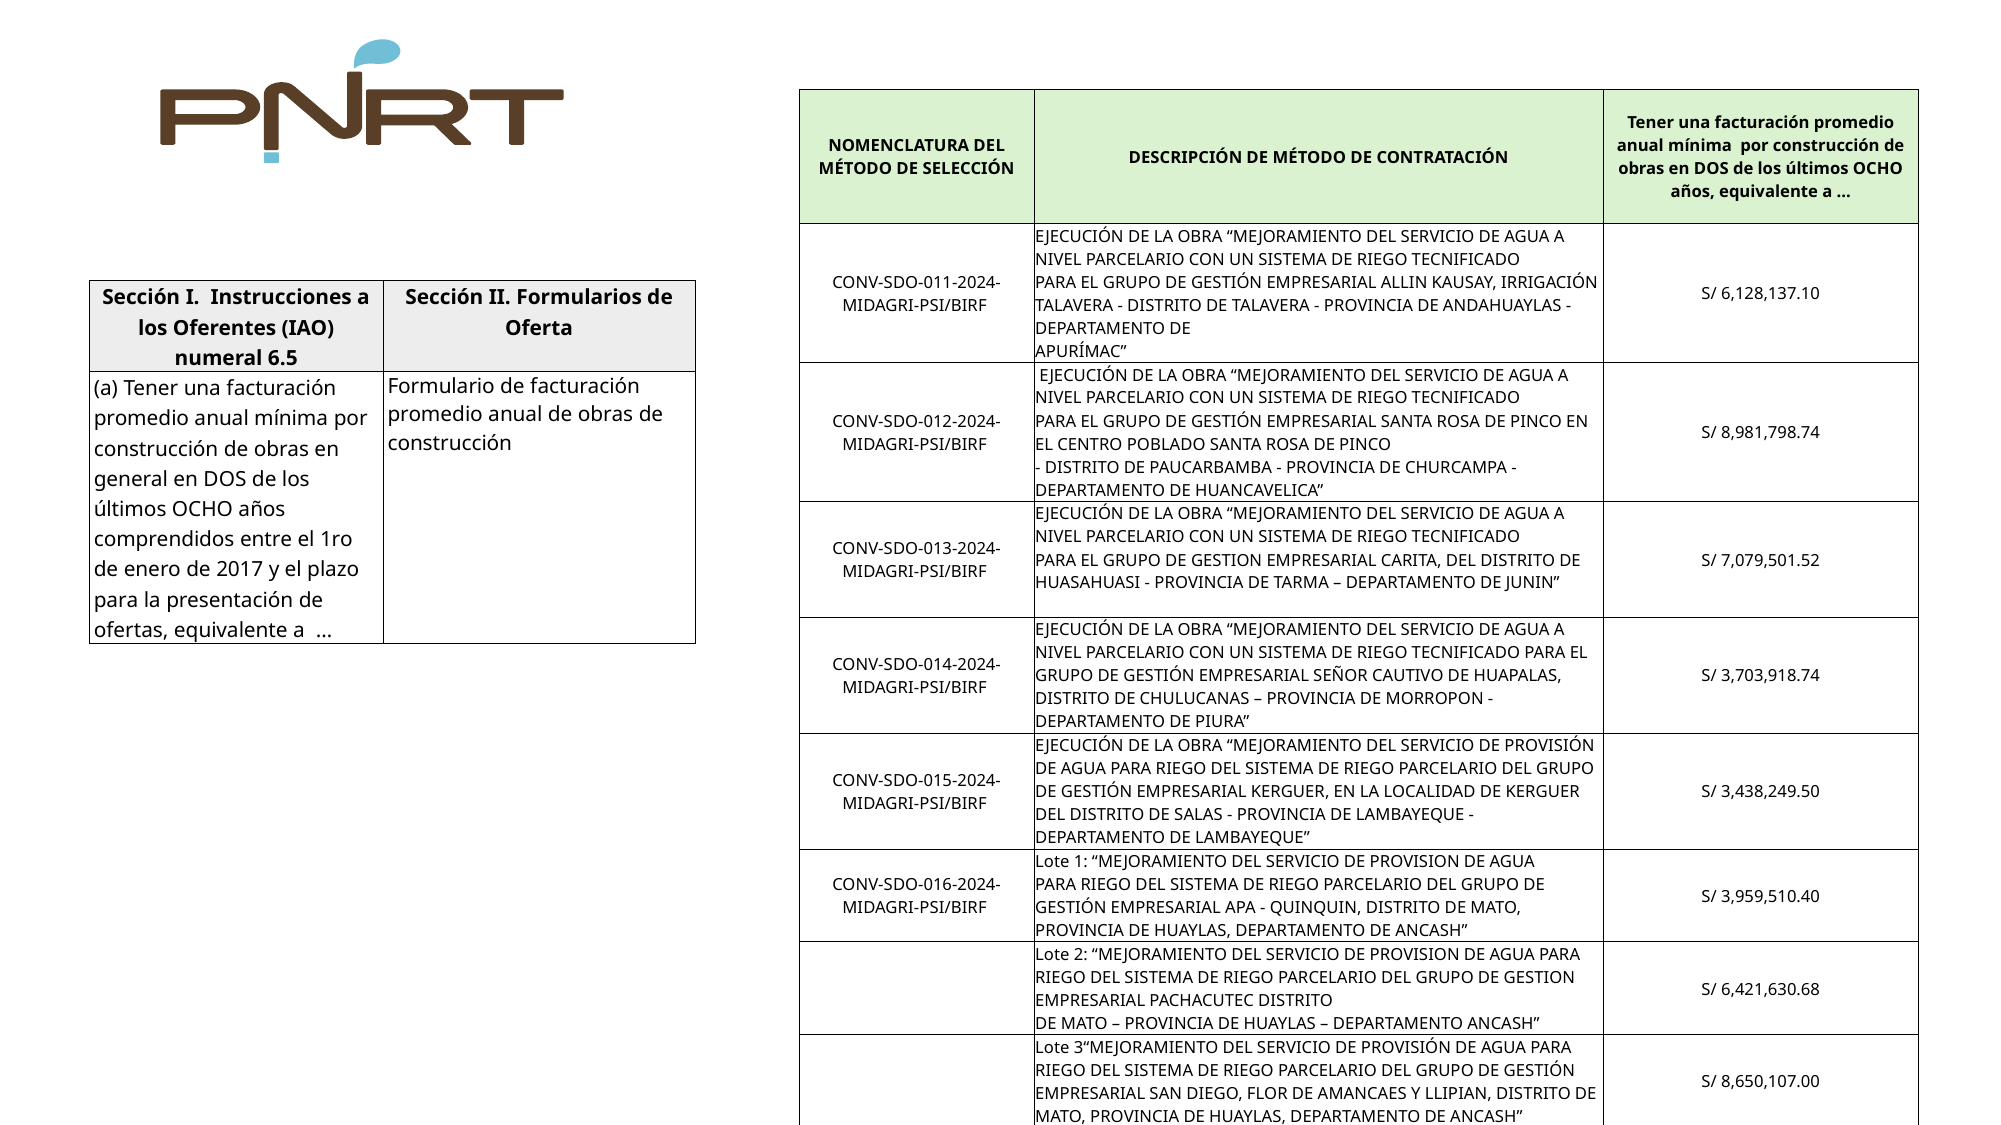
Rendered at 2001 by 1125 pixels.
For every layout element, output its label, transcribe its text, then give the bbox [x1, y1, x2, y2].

table_cell S/ 6,128,137.10 [1604, 224, 1918, 362]
table_cell S/ 8,650,107.00 [1604, 1035, 1918, 1125]
table_cell CONV-SDO-015-2024-MIDAGRI-PSI/BIRF [800, 734, 1034, 849]
table_cell S/ 3,959,510.40 [1604, 850, 1918, 941]
table_header DESCRIPCIÓN DE MÉTODO DE CONTRATACIÓN [1035, 90, 1603, 223]
table_cell CONV-SDO-012-2024-MIDAGRI-PSI/BIRF [800, 363, 1034, 501]
table_cell CONV-SDO-014-2024-MIDAGRI-PSI/BIRF [800, 618, 1034, 733]
table_cell Lote 3“MEJORAMIENTO DEL SERVICIO DE PROVISIÓN DE AGUA PARA RIEGO DEL SISTEMA DE RIEGO PARCELARIO DEL GRUPO DE GESTIÓN EMPRESARIAL SAN DIEGO, FLOR DE AMANCAES Y LLIPIAN, DISTRITO DE MATO, PROVINCIA DE HUAYLAS, DEPARTAMENTO DE ANCASH” [1035, 1035, 1603, 1125]
table_cell EJECUCIÓN DE LA OBRA “MEJORAMIENTO DEL SERVICIO DE AGUA A NIVEL PARCELARIO CON UN SISTEMA DE RIEGO TECNIFICADO PARA EL GRUPO DE GESTIÓN EMPRESARIAL SEÑOR CAUTIVO DE HUAPALAS, DISTRITO DE CHULUCANAS – PROVINCIA DE MORROPON - DEPARTAMENTO DE PIURA” [1035, 618, 1603, 733]
table_cell [800, 942, 1034, 1034]
table_header Tener una facturación promedio anual mínima por construcción de obras en DOS de los últimos OCHO años, equivalente a … [1604, 90, 1918, 223]
table_cell EJECUCIÓN DE LA OBRA “MEJORAMIENTO DEL SERVICIO DE PROVISIÓN DE AGUA PARA RIEGO DEL SISTEMA DE RIEGO PARCELARIO DEL GRUPO DE GESTIÓN EMPRESARIAL KERGUER, EN LA LOCALIDAD DE KERGUER DEL DISTRITO DE SALAS - PROVINCIA DE LAMBAYEQUE - DEPARTAMENTO DE LAMBAYEQUE” [1035, 734, 1603, 849]
table_cell [800, 1035, 1034, 1125]
table_header NOMENCLATURA DEL MÉTODO DE SELECCIÓN [800, 90, 1034, 223]
table_cell Formulario de facturación promedio anual de obras de construcción [384, 372, 695, 643]
table_cell S/ 3,703,918.74 [1604, 618, 1918, 733]
table_header Sección II. Formularios de Oferta [384, 281, 695, 371]
table_cell CONV-SDO-013-2024-MIDAGRI-PSI/BIRF [800, 502, 1034, 617]
table_cell Lote 2: “MEJORAMIENTO DEL SERVICIO DE PROVISION DE AGUA PARA RIEGO DEL SISTEMA DE RIEGO PARCELARIO DEL GRUPO DE GESTION EMPRESARIAL PACHACUTEC DISTRITO DE MATO – PROVINCIA DE HUAYLAS – DEPARTAMENTO ANCASH” [1035, 942, 1603, 1034]
table_cell S/ 3,438,249.50 [1604, 734, 1918, 849]
table_cell S/ 7,079,501.52 [1604, 502, 1918, 617]
table_cell CONV-SDO-011-2024-MIDAGRI-PSI/BIRF [800, 224, 1034, 362]
table_cell S/ 8,981,798.74 [1604, 363, 1918, 501]
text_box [160, 28, 564, 164]
table_cell EJECUCIÓN DE LA OBRA “MEJORAMIENTO DEL SERVICIO DE AGUA A NIVEL PARCELARIO CON UN SISTEMA DE RIEGO TECNIFICADO PARA EL GRUPO DE GESTIÓN EMPRESARIAL SANTA ROSA DE PINCO EN EL CENTRO POBLADO SANTA ROSA DE PINCO - DISTRITO DE PAUCARBAMBA - PROVINCIA DE CHURCAMPA - DEPARTAMENTO DE HUANCAVELICA” [1035, 363, 1603, 501]
table_cell EJECUCIÓN DE LA OBRA “MEJORAMIENTO DEL SERVICIO DE AGUA A NIVEL PARCELARIO CON UN SISTEMA DE RIEGO TECNIFICADO PARA EL GRUPO DE GESTIÓN EMPRESARIAL ALLIN KAUSAY, IRRIGACIÓN TALAVERA - DISTRITO DE TALAVERA - PROVINCIA DE ANDAHUAYLAS - DEPARTAMENTO DE APURÍMAC” [1035, 224, 1603, 362]
table_cell CONV-SDO-016-2024-MIDAGRI-PSI/BIRF [800, 850, 1034, 941]
table_header Sección I. Instrucciones a los Oferentes (IAO) numeral 6.5 [90, 281, 383, 371]
table_cell EJECUCIÓN DE LA OBRA “MEJORAMIENTO DEL SERVICIO DE AGUA A NIVEL PARCELARIO CON UN SISTEMA DE RIEGO TECNIFICADO PARA EL GRUPO DE GESTION EMPRESARIAL CARITA, DEL DISTRITO DE HUASAHUASI - PROVINCIA DE TARMA – DEPARTAMENTO DE JUNIN” [1035, 502, 1603, 617]
table_cell S/ 6,421,630.68 [1604, 942, 1918, 1034]
table_cell Lote 1: “MEJORAMIENTO DEL SERVICIO DE PROVISION DE AGUA PARA RIEGO DEL SISTEMA DE RIEGO PARCELARIO DEL GRUPO DE GESTIÓN EMPRESARIAL APA - QUINQUIN, DISTRITO DE MATO, PROVINCIA DE HUAYLAS, DEPARTAMENTO DE ANCASH” [1035, 850, 1603, 941]
table_cell (a) Tener una facturación promedio anual mínima por construcción de obras en general en DOS de los últimos OCHO años comprendidos entre el 1ro de enero de 2017 y el plazo para la presentación de ofertas, equivalente a … [90, 372, 383, 643]
